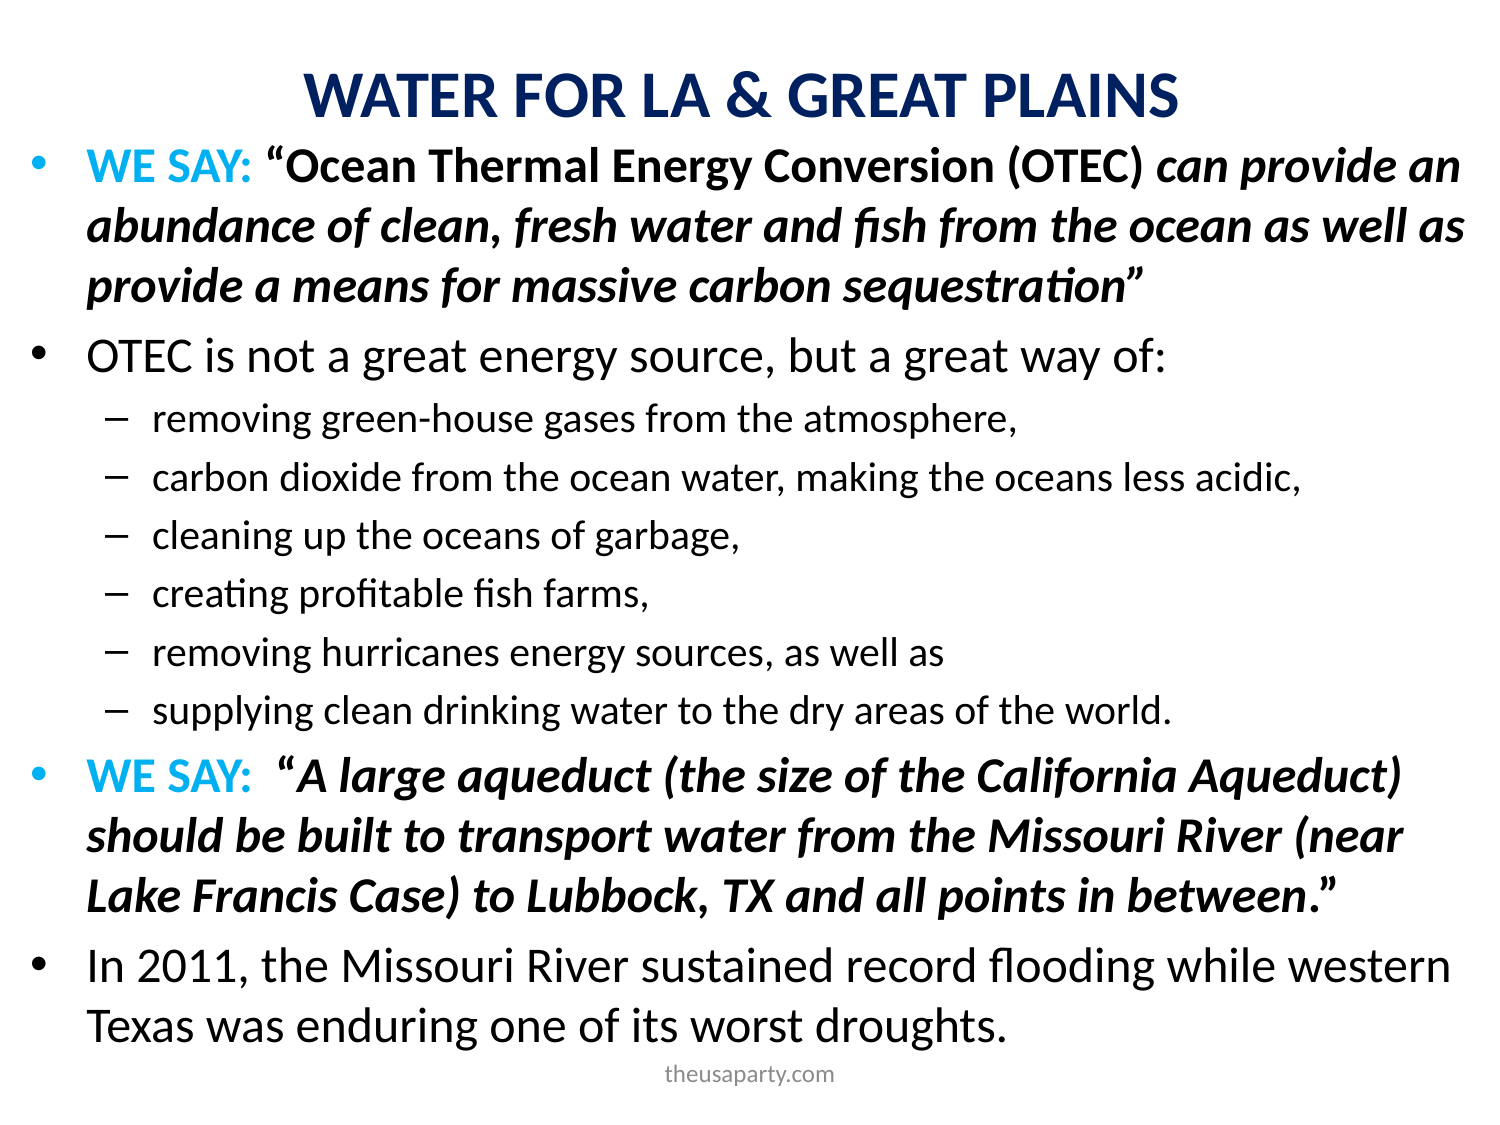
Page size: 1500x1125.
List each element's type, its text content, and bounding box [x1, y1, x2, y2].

footer theusaparty.com [512, 1063, 988, 1103]
title WATER FOR LA & GREAT PLAINS [31, 24, 1453, 125]
text_box [40, 924, 1453, 1063]
list WE SAY: “Ocean Thermal Energy Conversion (OTEC) can provide an abundance of clean, fresh water and fish from the ocean as well as provide a means for massive carbon sequestration” OTEC is not a great energy source, but a great way of: removing green-house gases from the atmosphere, carbon dioxide from the ocean water, making the oceans less acidic, cleaning up the oceans of garbage, creating profitable fish farms, removing hurricanes energy sources, as well as supplying clean drinking water to the dry areas of the world. WE SAY: “A large aqueduct (the size of the California Aqueduct) should be built to transport water from the Missouri River (near Lake Francis Case) to Lubbock, TX and all points in between.” In 2011, the Missouri River sustained record flooding while western Texas was enduring one of its worst droughts. [15, 125, 1488, 1113]
